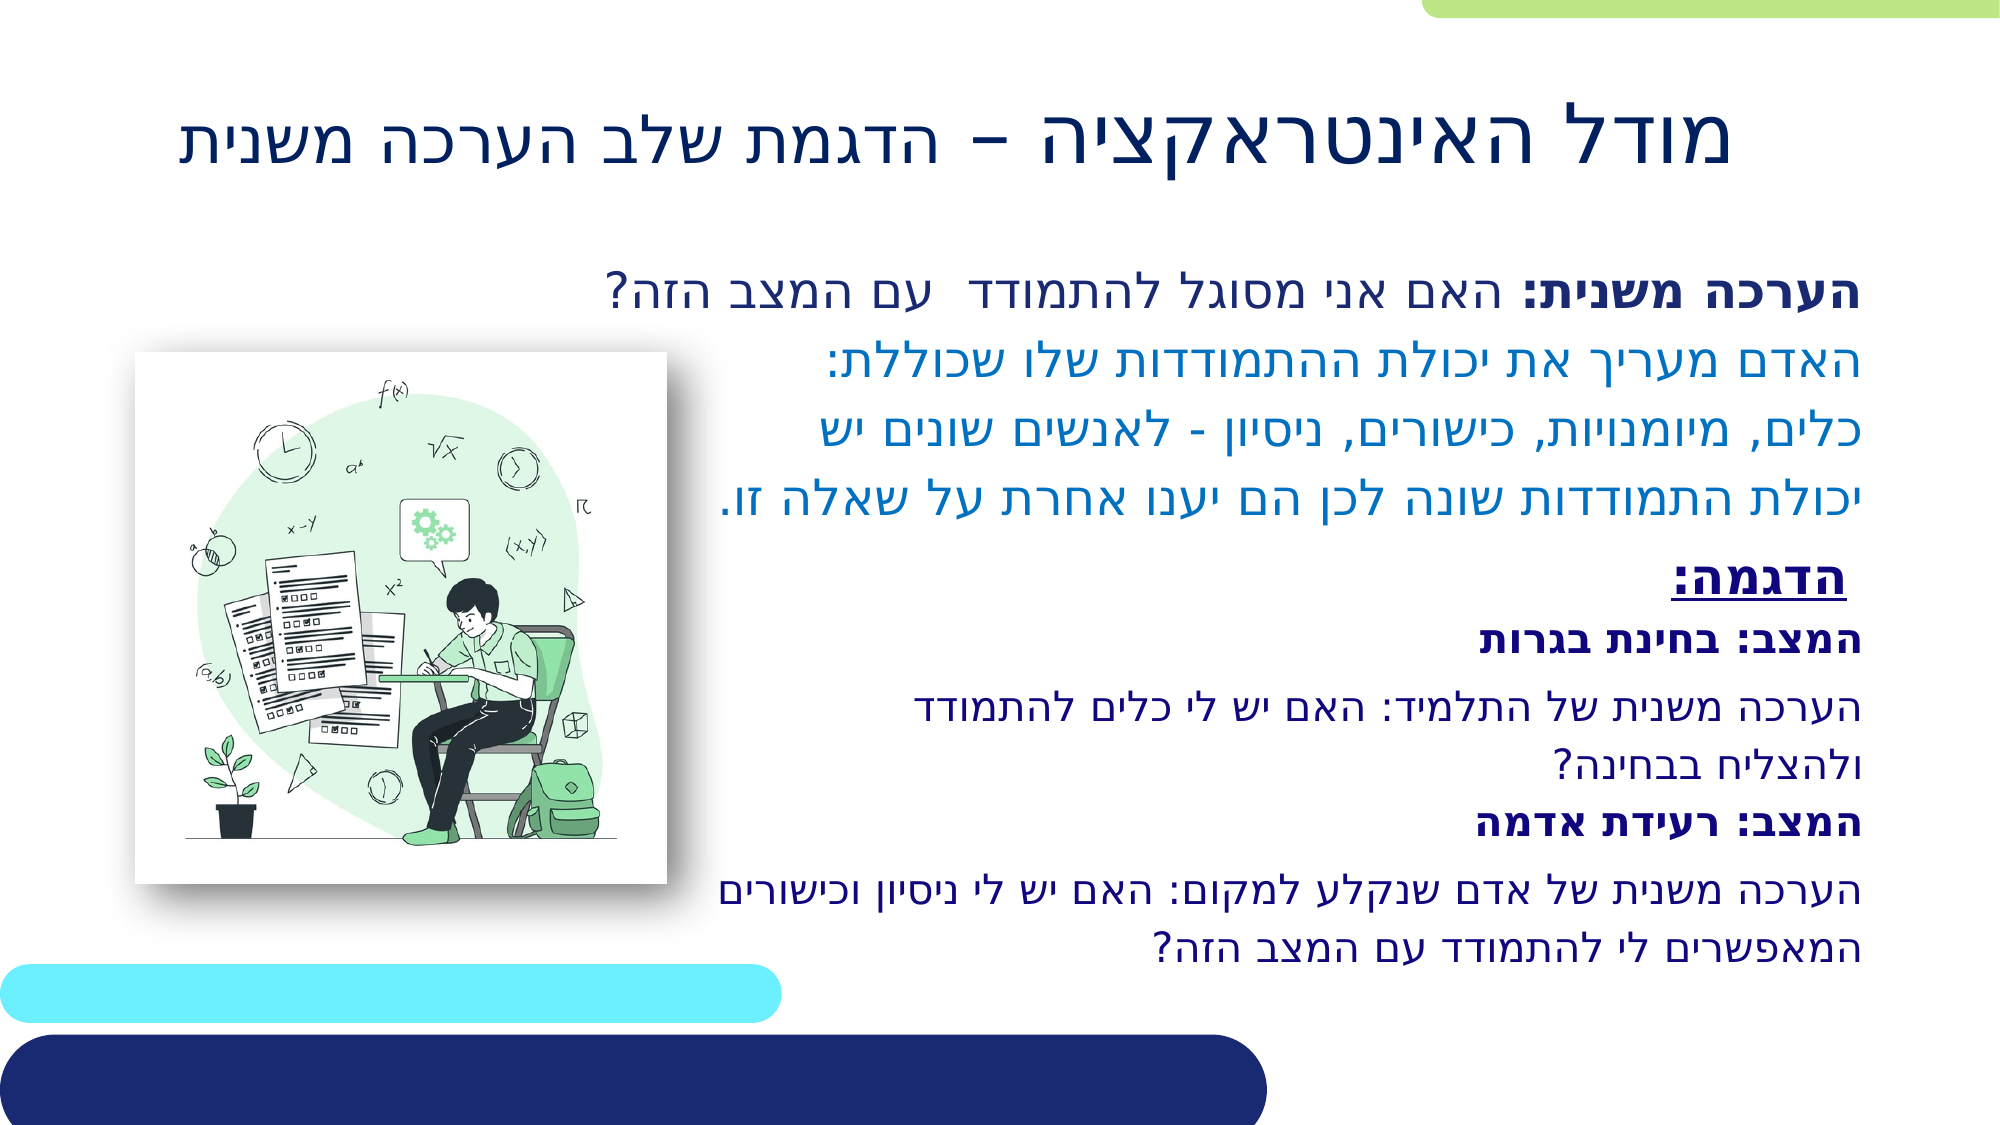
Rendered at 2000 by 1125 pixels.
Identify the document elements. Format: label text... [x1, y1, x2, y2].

title מודל האינטראקציה – הדגמת שלב הערכה משנית [42, 70, 1874, 189]
picture [135, 352, 667, 884]
list הערכה משנית: האם אני מסוגל להתמודד עם המצב הזה? האדם מעריך את יכולת ההתמודדות שלו שכוללת: כלים, מיומנויות, כישורים, ניסיון - לאנשים שונים יש יכולת התמודדות שונה לכן הם יענו אחרת על שאלה זו. הדגמה: המצב: בחינת בגרות הערכה משנית של התלמיד: האם יש לי כלים להתמודד ולהצליח בבחינה? המצב: רעידת אדמה הערכה משנית של אדם שנקלע למקום: האם יש לי ניסיון וכישורים המאפשרים לי להתמודד עם המצב הזה? [108, 241, 1892, 1023]
